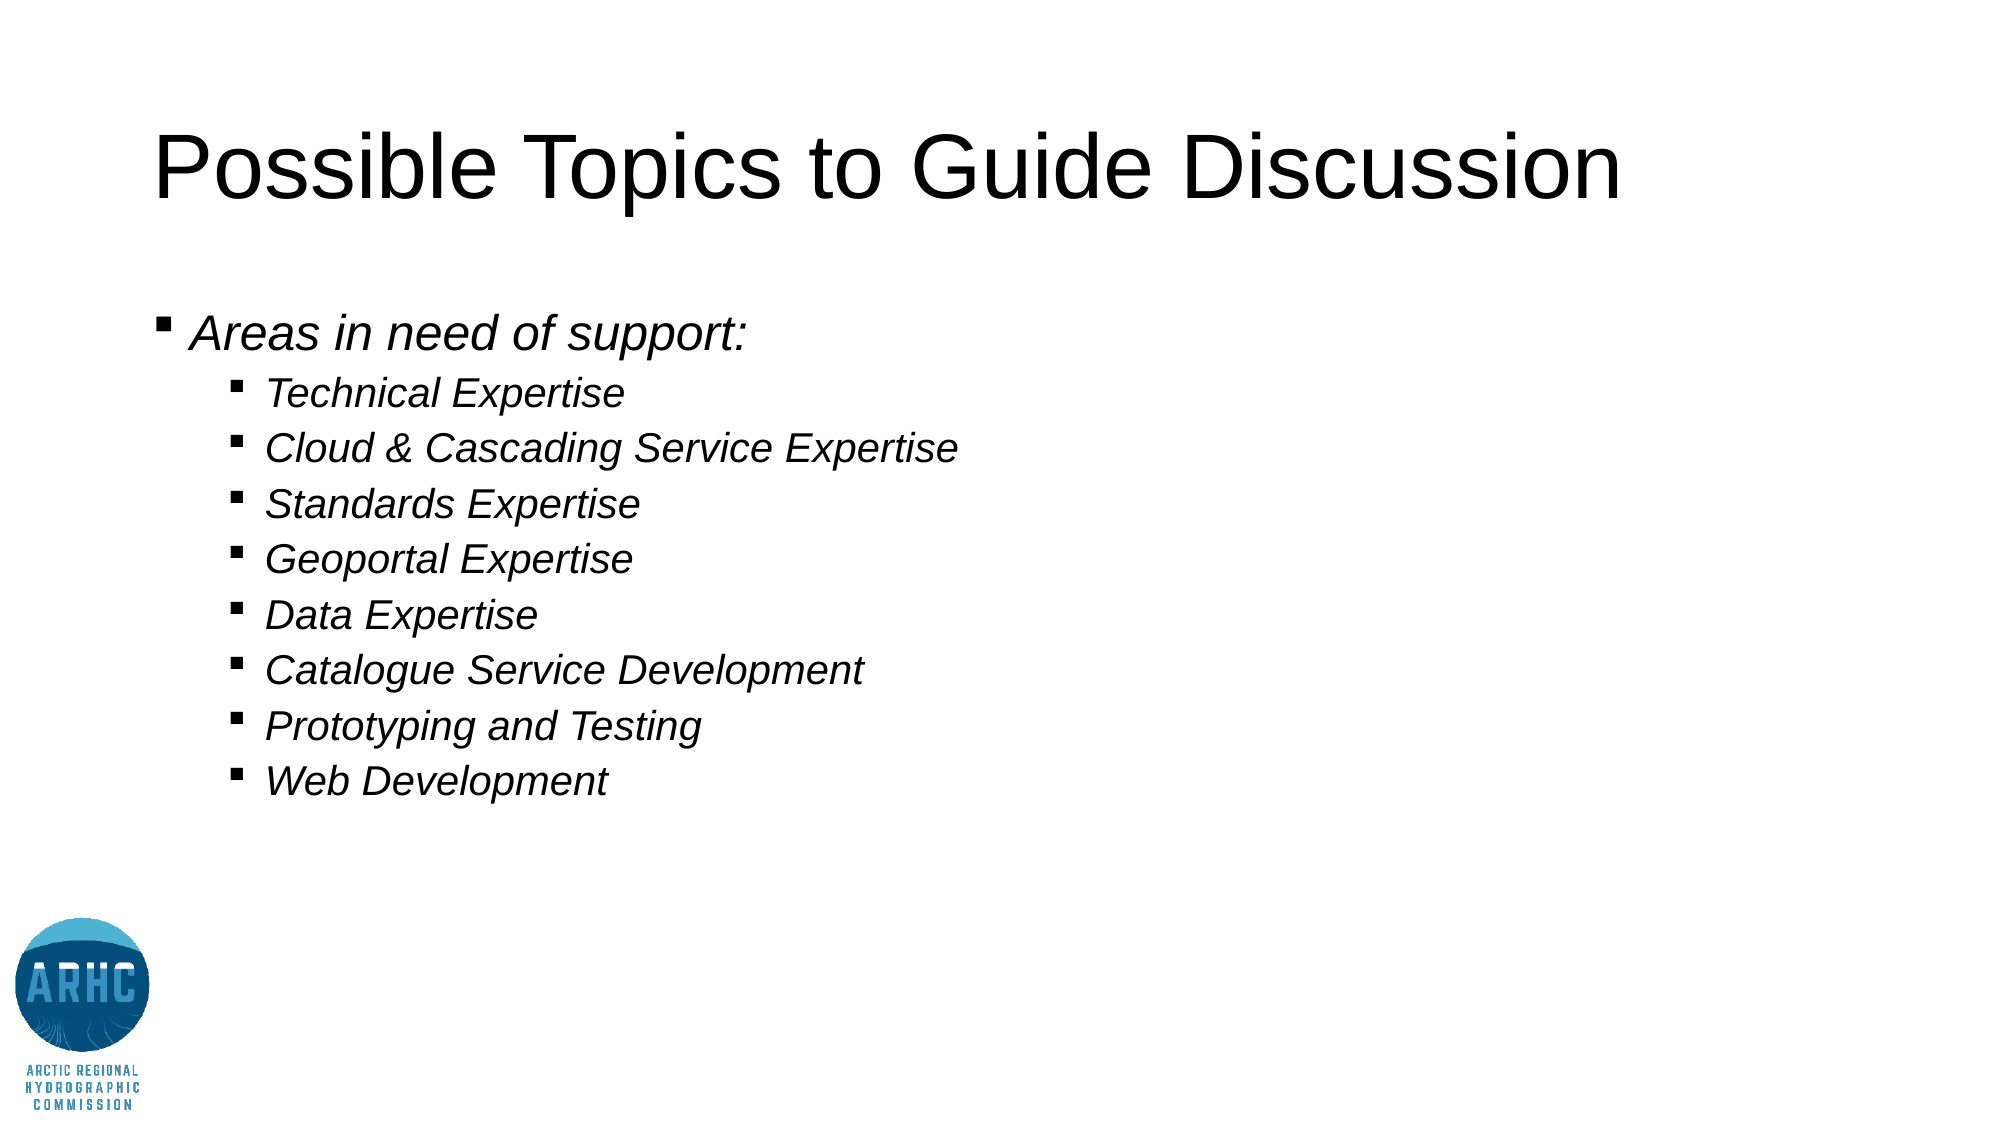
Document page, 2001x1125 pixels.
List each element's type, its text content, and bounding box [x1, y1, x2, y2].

picture [0, 904, 164, 1122]
title Possible Topics to Guide Discussion [137, 59, 1863, 278]
list Areas in need of support: Technical Expertise Cloud & Cascading Service Expertise Standards Expertise Geoportal Expertise Data Expertise Catalogue Service Development Prototyping and Testing Web Development [137, 299, 1863, 1014]
